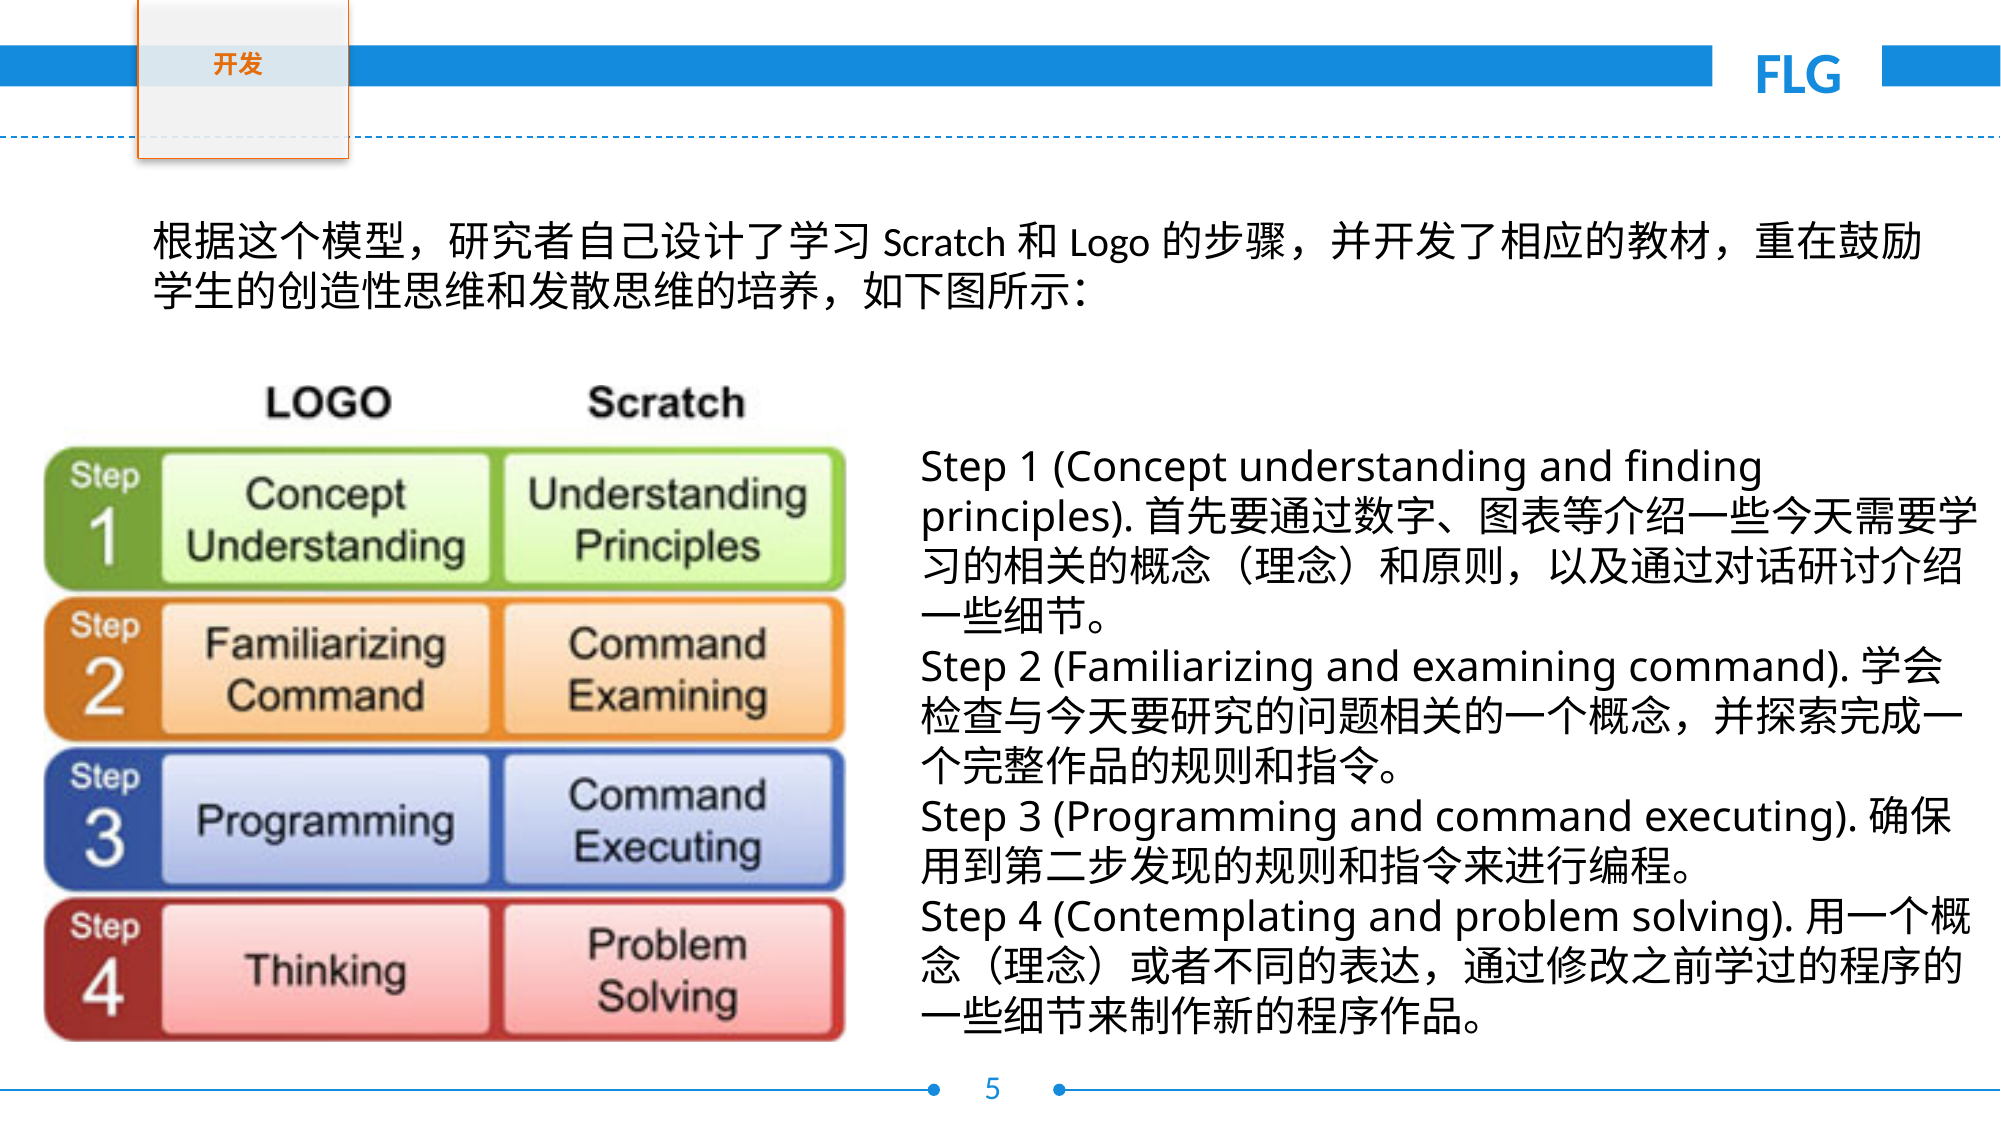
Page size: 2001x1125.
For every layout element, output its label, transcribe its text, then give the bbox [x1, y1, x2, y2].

list 根据这个模型，研究者自己设计了学习Scratch和Logo的步骤，并开发了相应的教材，重在鼓励学生的创造性思维和发散思维的培养，如下图所示： [137, 148, 1939, 409]
text_box 开发 [137, 41, 339, 86]
picture [43, 385, 847, 1042]
text_box Step 1 (Concept understanding and finding principles).首先要通过数字、图表等介绍一些今天需要学习的相关的概念（理念）和原则，以及通过对话研讨介绍一些细节。 Step 2 (Familiarizing and examining command).学会检查与今天要研究的问题相关的一个概念，并探索完成一个完整作品的规则和指令。 Step 3 (Programming and command executing).确保用到第二步发现的规则和指令来进行编程。 Step 4 (Contemplating and problem solving).用一个概念（理念）或者不同的表达，通过修改之前学过的程序的一些细节来制作新的程序作品。 [905, 432, 2001, 1048]
